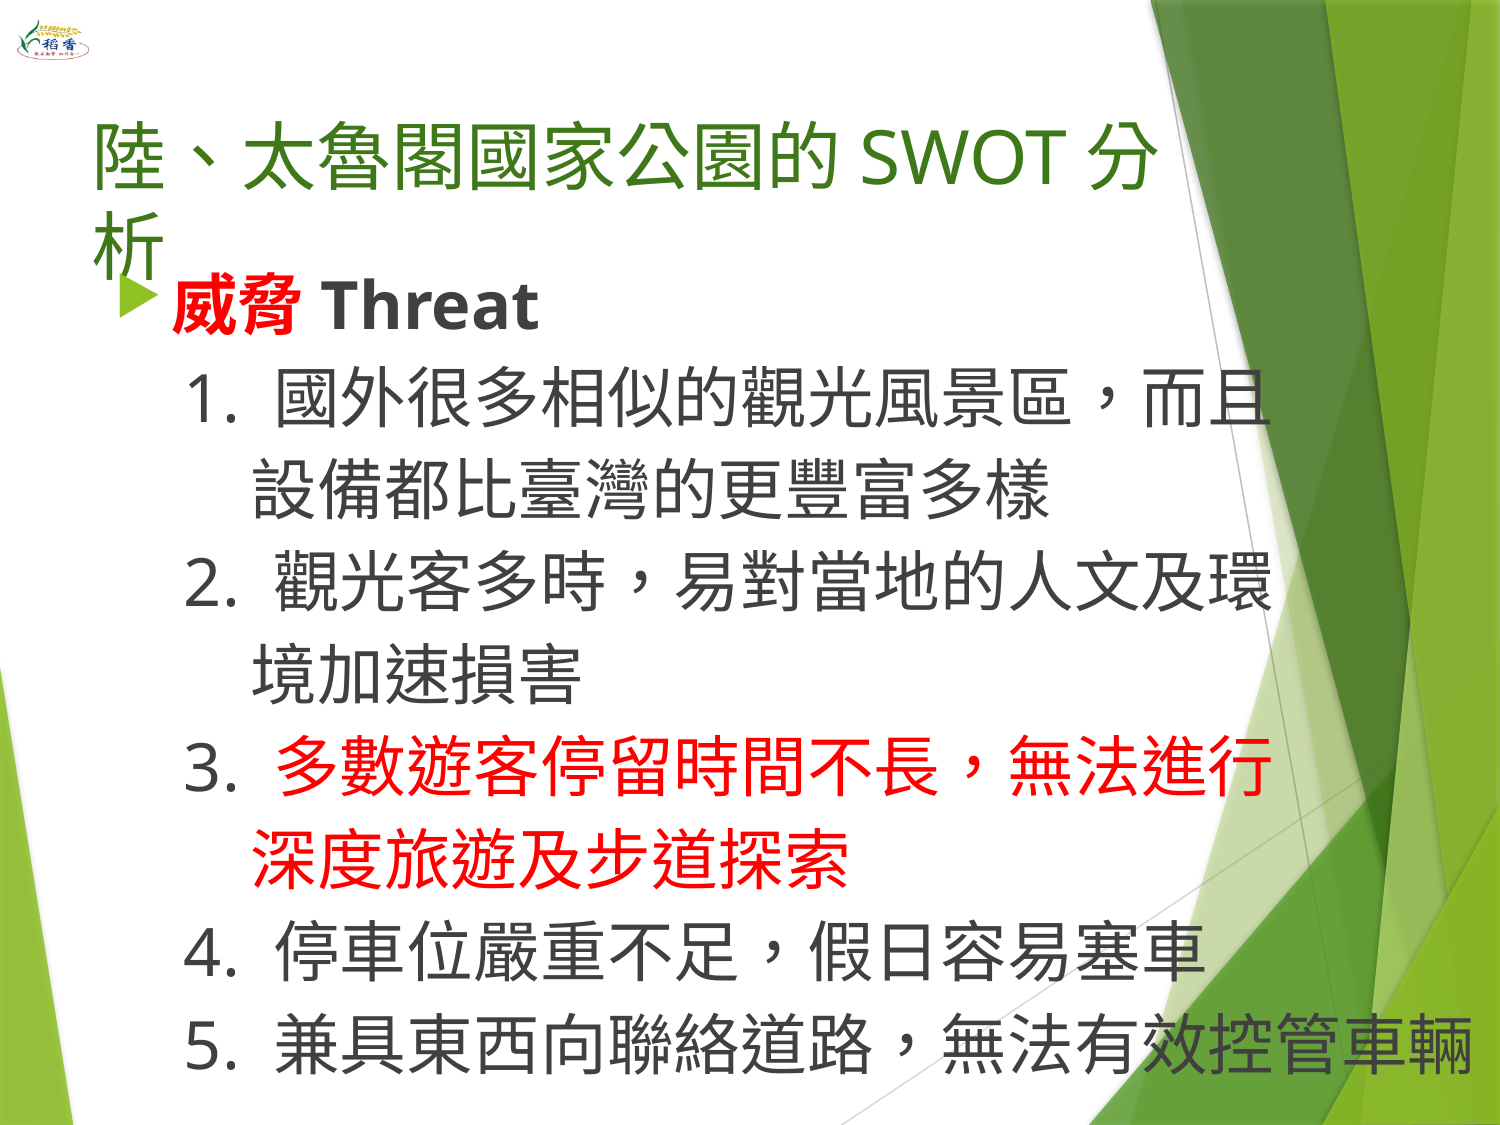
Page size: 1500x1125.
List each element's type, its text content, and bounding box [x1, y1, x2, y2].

title 陸、太魯閣國家公園的SWOT分析 [76, 101, 1211, 319]
list 威脅Threat 1. 國外很多相似的觀光風景區，而且 設備都比臺灣的更豐富多樣 2. 觀光客多時，易對當地的人文及環 境加速損害 3. 多數遊客停留時間不長，無法進行 深度旅遊及步道探索 4. 停車位嚴重不足，假日容易塞車 5. 兼具東西向聯絡道路，無法有效控管車輛 [99, 255, 1500, 1094]
picture [17, 19, 89, 60]
